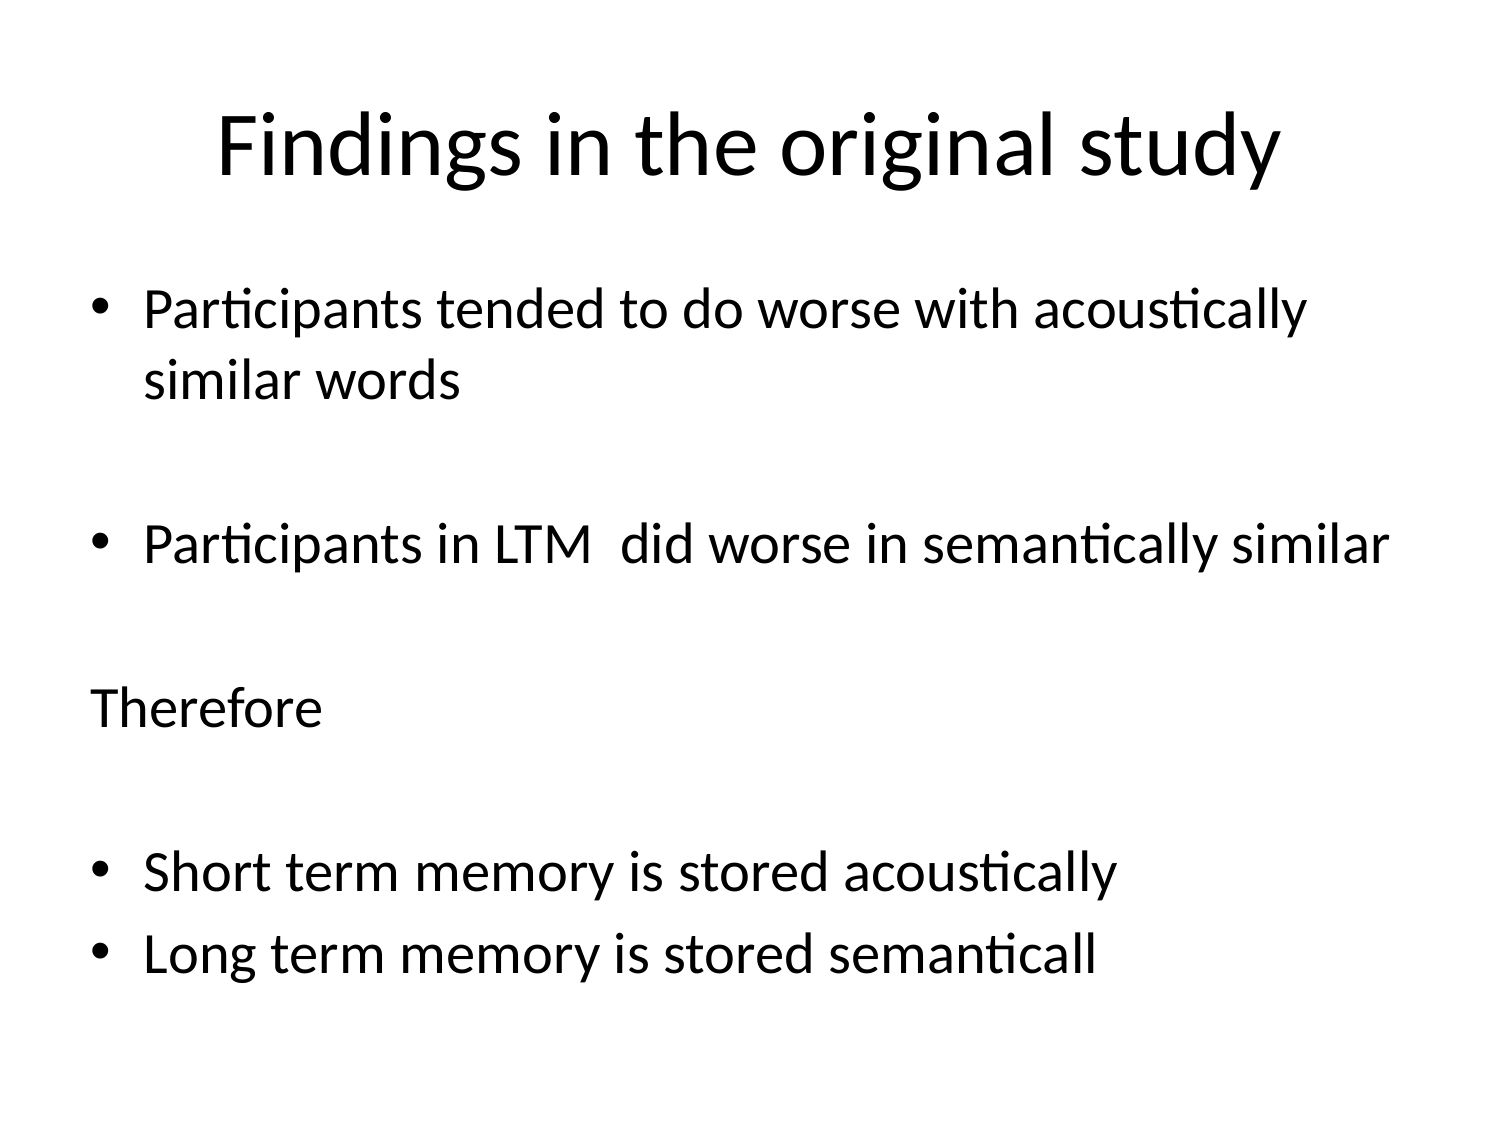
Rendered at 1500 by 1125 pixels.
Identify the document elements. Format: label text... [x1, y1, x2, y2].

list Participants tended to do worse with acoustically similar words Participants in LTM did worse in semantically similar Therefore Short term memory is stored acoustically Long term memory is stored semanticall [75, 262, 1425, 1005]
title Findings in the original study [75, 45, 1425, 233]
